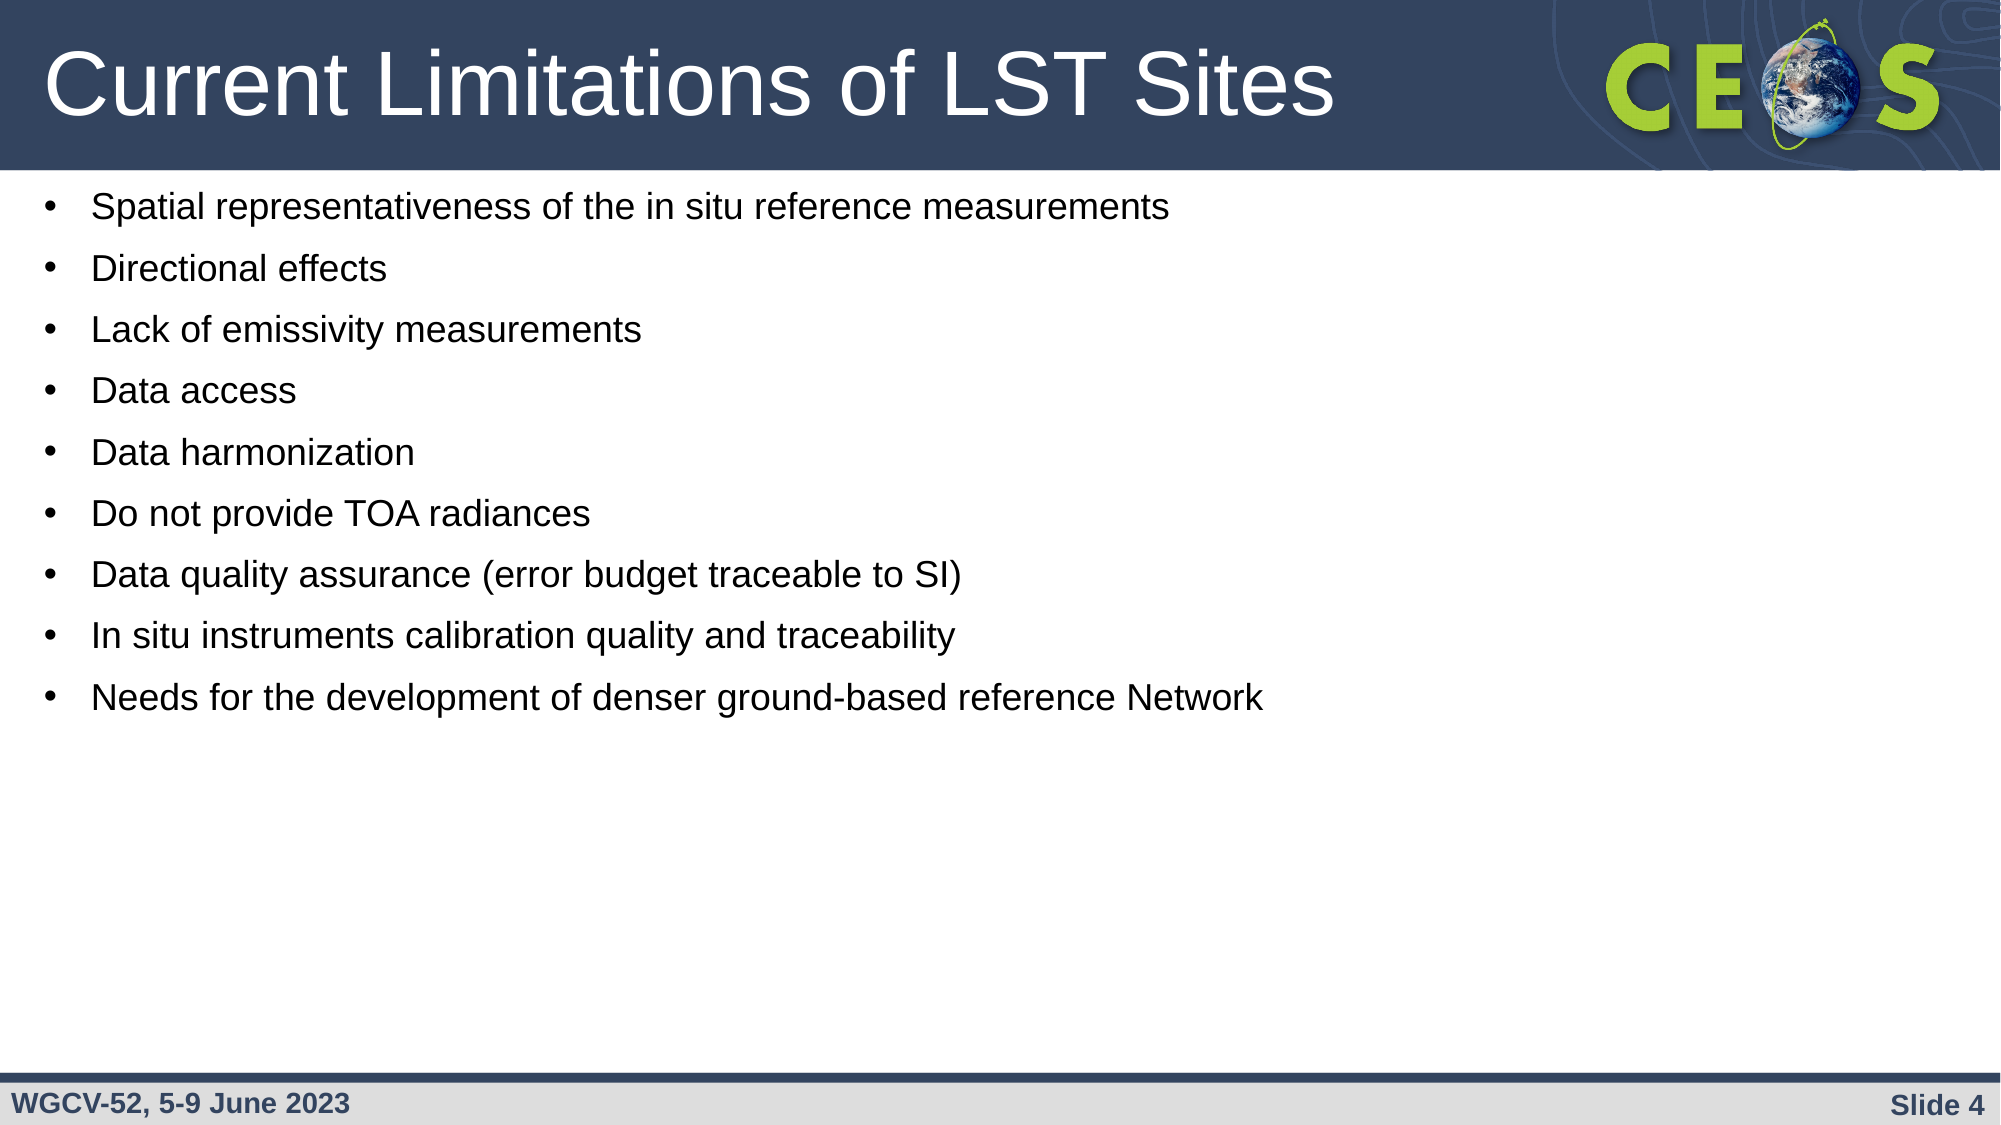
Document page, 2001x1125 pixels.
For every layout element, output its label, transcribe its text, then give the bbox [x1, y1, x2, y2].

picture [1606, 18, 1939, 150]
title Current Limitations of LST Sites [28, 28, 1569, 157]
list Spatial representativeness of the in situ reference measurements Directional effects Lack of emissivity measurements Data access Data harmonization Do not provide TOA radiances Data quality assurance (error budget traceable to SI) In situ instruments calibration quality and traceability Needs for the development of denser ground-based reference Network [28, 180, 1915, 945]
